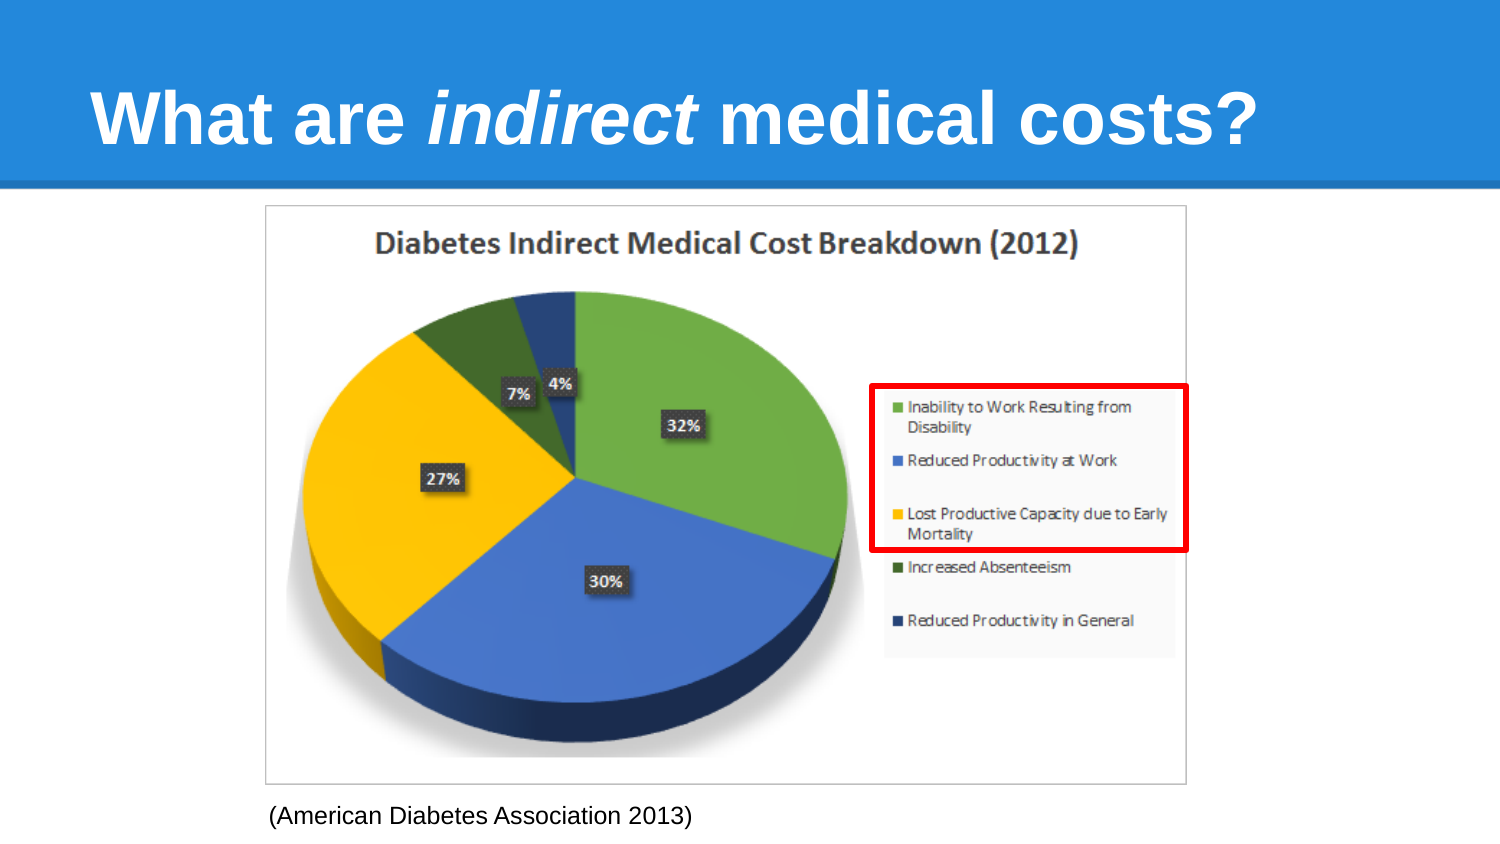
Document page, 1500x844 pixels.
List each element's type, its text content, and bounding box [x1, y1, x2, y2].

picture [264, 205, 1187, 785]
title What are indirect medical costs? [75, 33, 1425, 175]
text_box (American Diabetes Association 2013) [253, 784, 872, 844]
